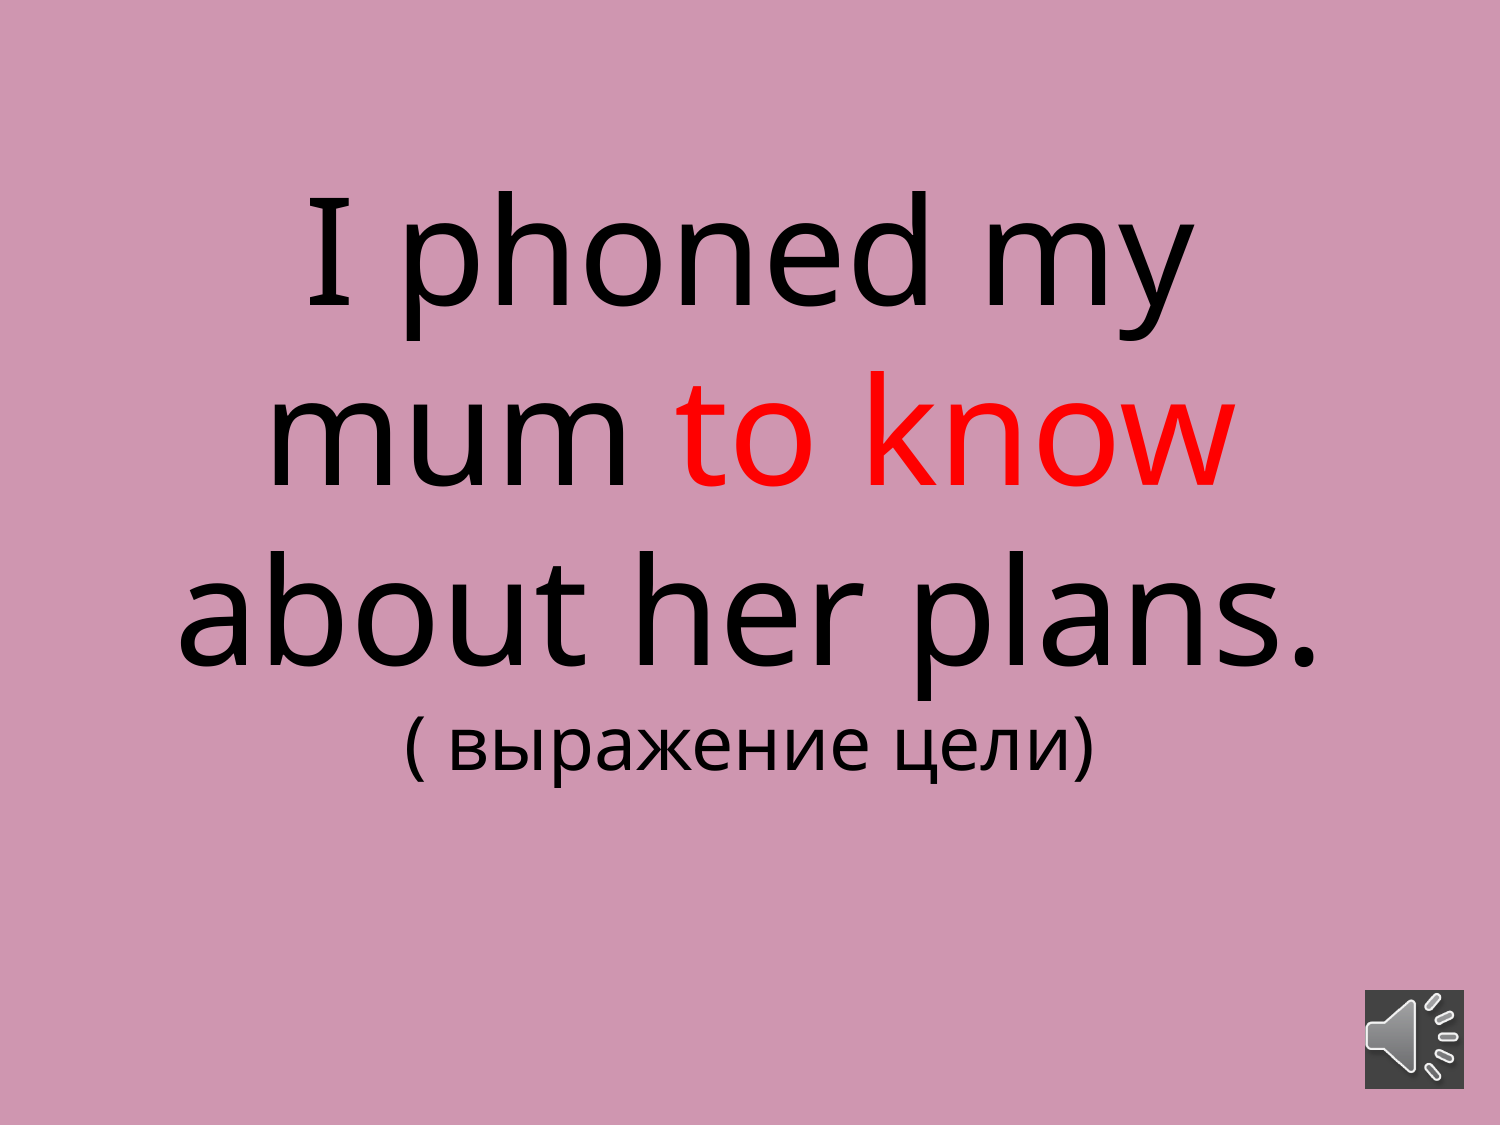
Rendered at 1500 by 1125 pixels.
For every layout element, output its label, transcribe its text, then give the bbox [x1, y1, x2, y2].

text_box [1364, 989, 1465, 1090]
title I phoned my mum to know about her plans. ( выражение цели) [112, 349, 1388, 591]
